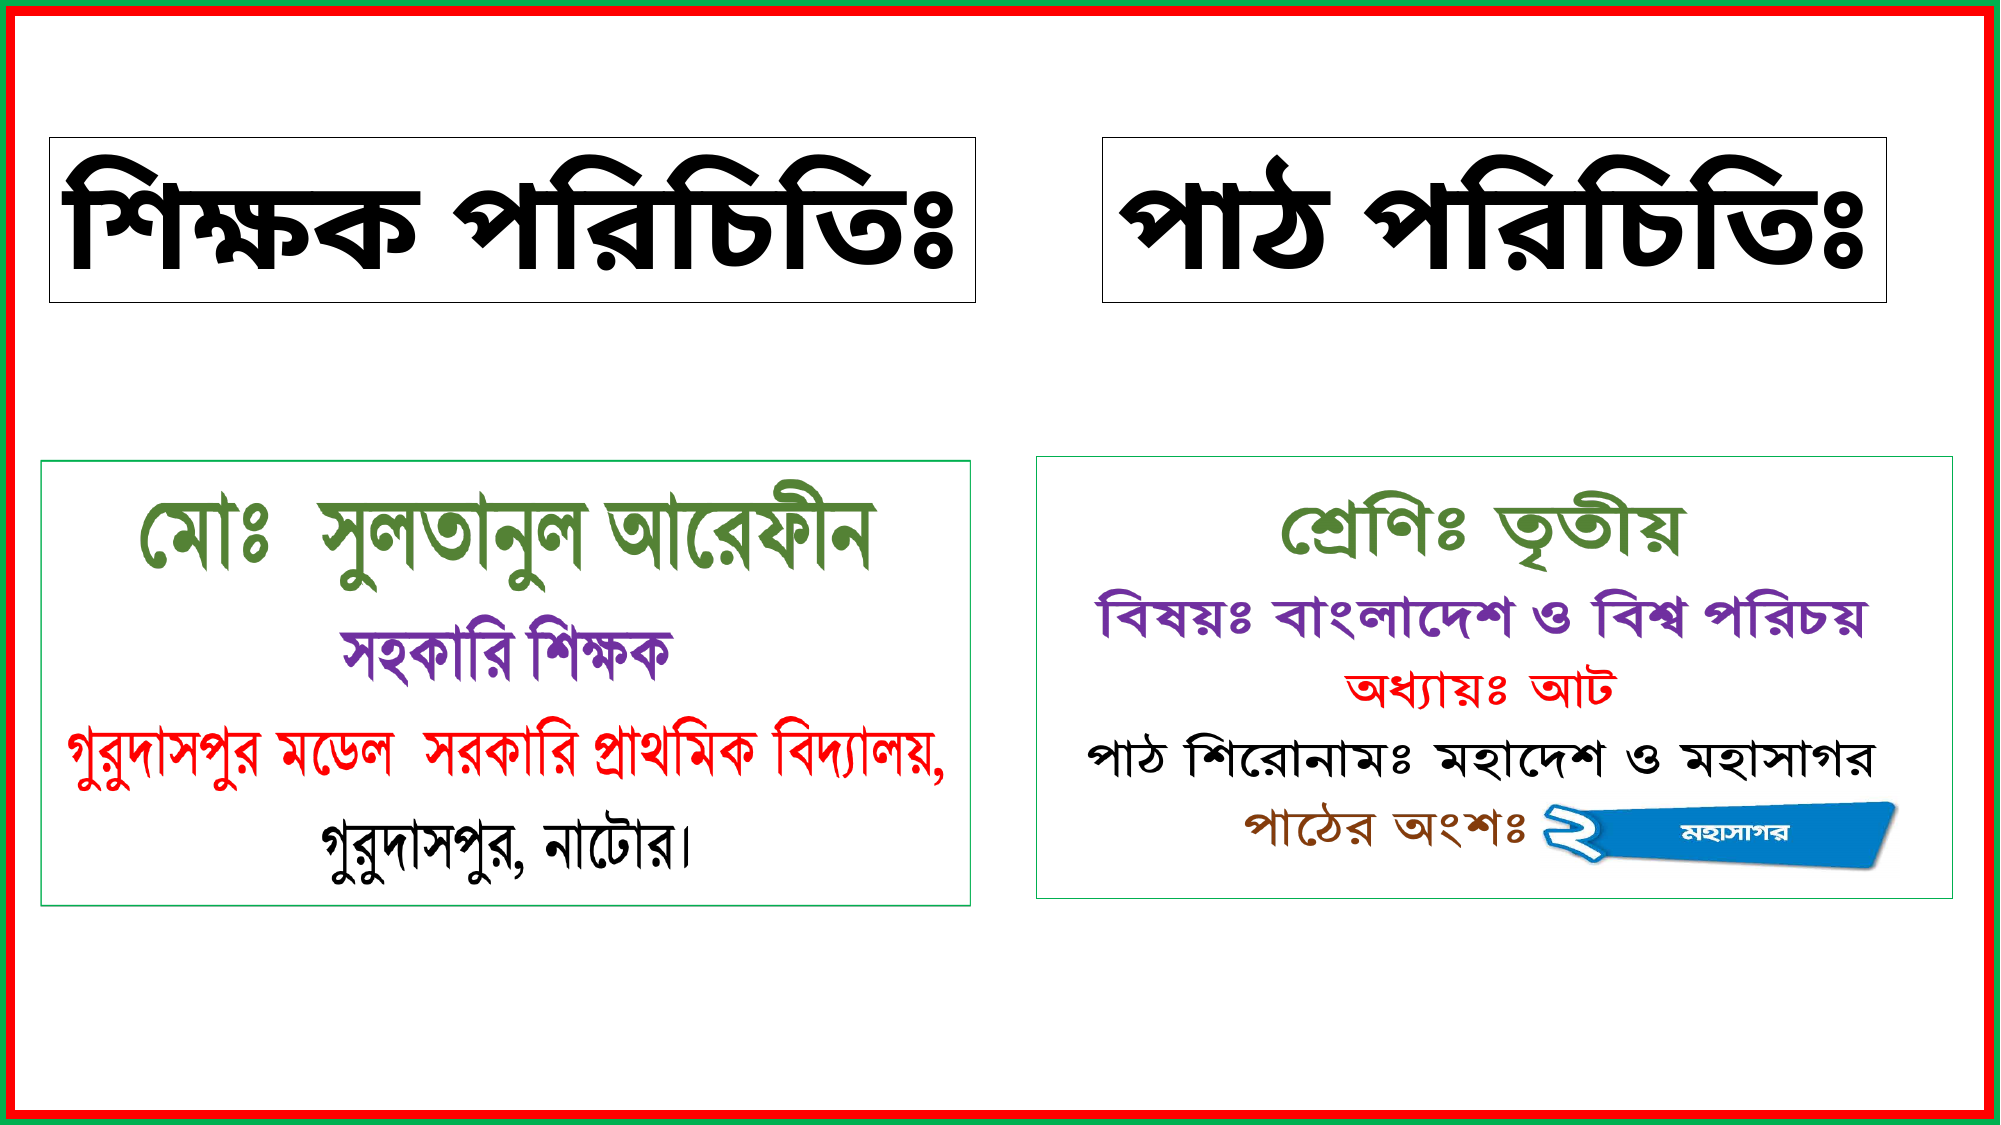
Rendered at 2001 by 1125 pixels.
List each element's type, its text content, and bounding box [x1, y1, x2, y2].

text_box [0, 0, 2000, 1125]
text_box পাঠ পরিচিতিঃ [1102, 137, 1887, 303]
picture [1036, 456, 1953, 899]
text_box শিক্ষক পরিচিতিঃ [49, 137, 976, 303]
picture [25, 430, 1000, 940]
text_box [9, 10, 1990, 1116]
